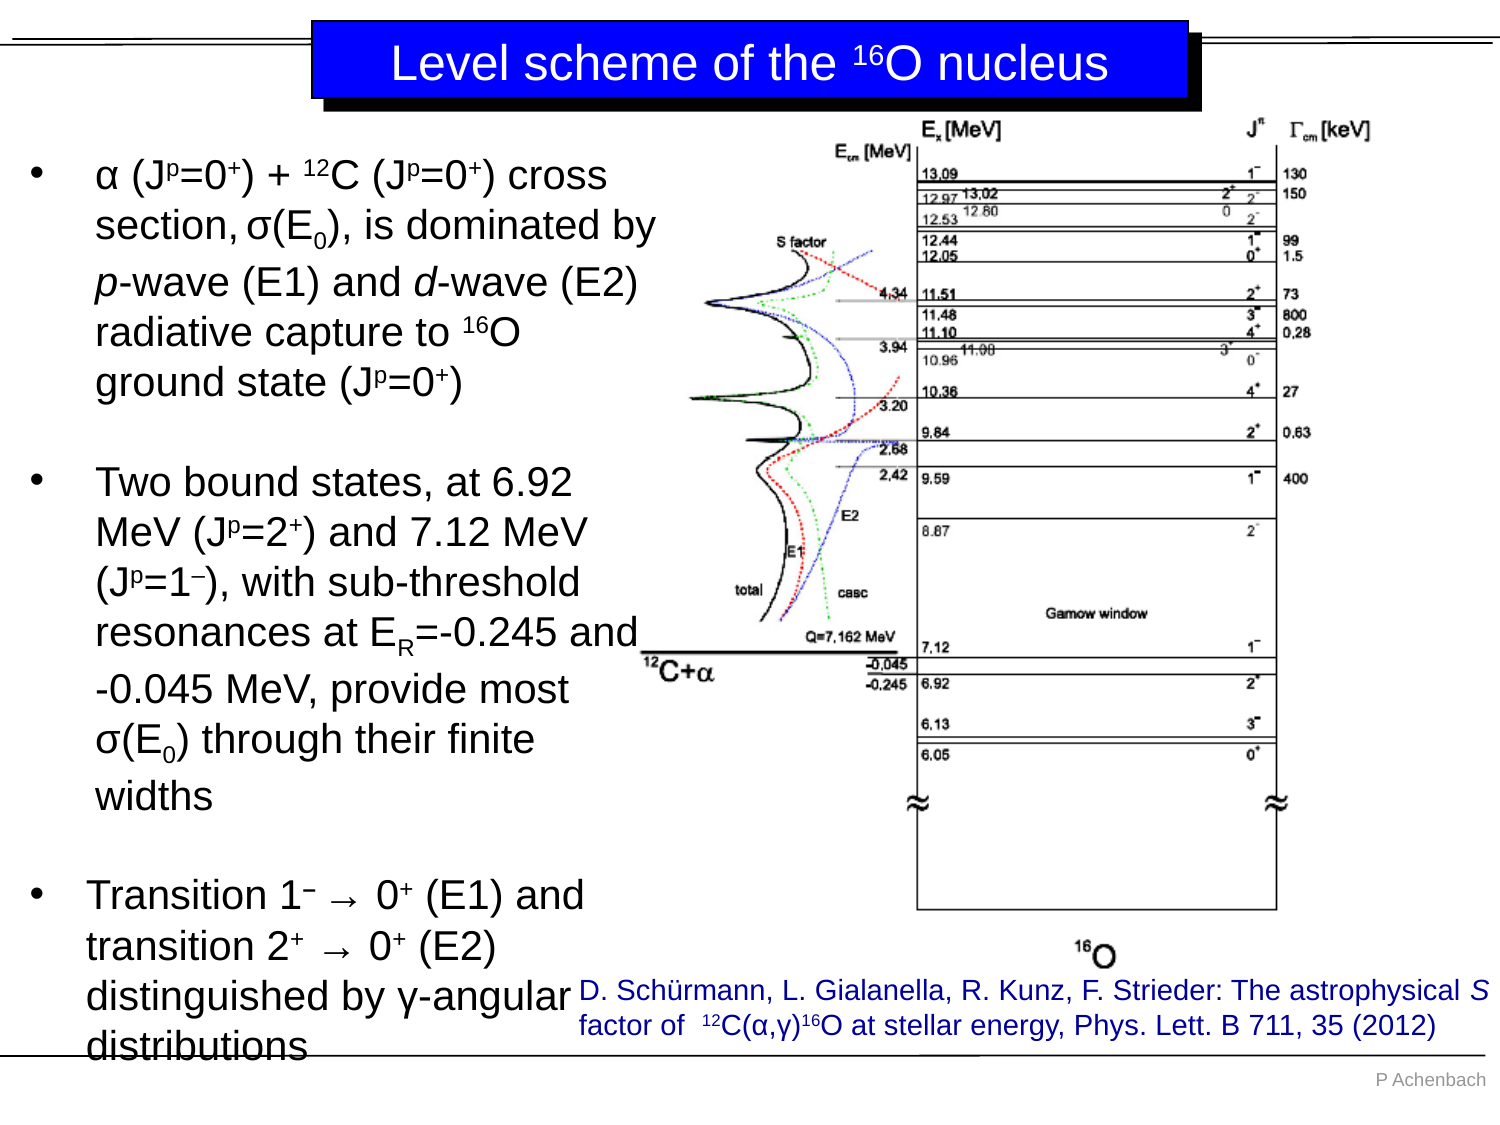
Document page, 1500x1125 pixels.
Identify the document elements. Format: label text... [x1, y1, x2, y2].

text_box α (Jp=0+) + 12C (Jp=0+) cross section, σ(E0), is dominated by p-wave (E1) and d-wave (E2) radiative capture to 16O ground state (Jp=0+) Two bound states, at 6.92 MeV (Jp=2+) and 7.12 MeV (Jp=1–), with sub-threshold resonances at ER=-0.245 and -0.045 MeV, provide most σ(E0) through their finite widths Transition 1– → 0+ (E1) and transition 2+ → 0+ (E2) distinguished by γ-angular distributions [14, 140, 677, 1076]
title Level scheme of the 16O nucleus [311, 20, 1189, 99]
picture [559, 104, 1435, 981]
text_box D. Schürmann, L. Gialanella, R. Kunz, F. Strieder: The astrophysical S factor of 12C(α,γ)16O at stellar energy, Phys. Lett. B 711, 35 (2012) [564, 964, 1500, 1049]
